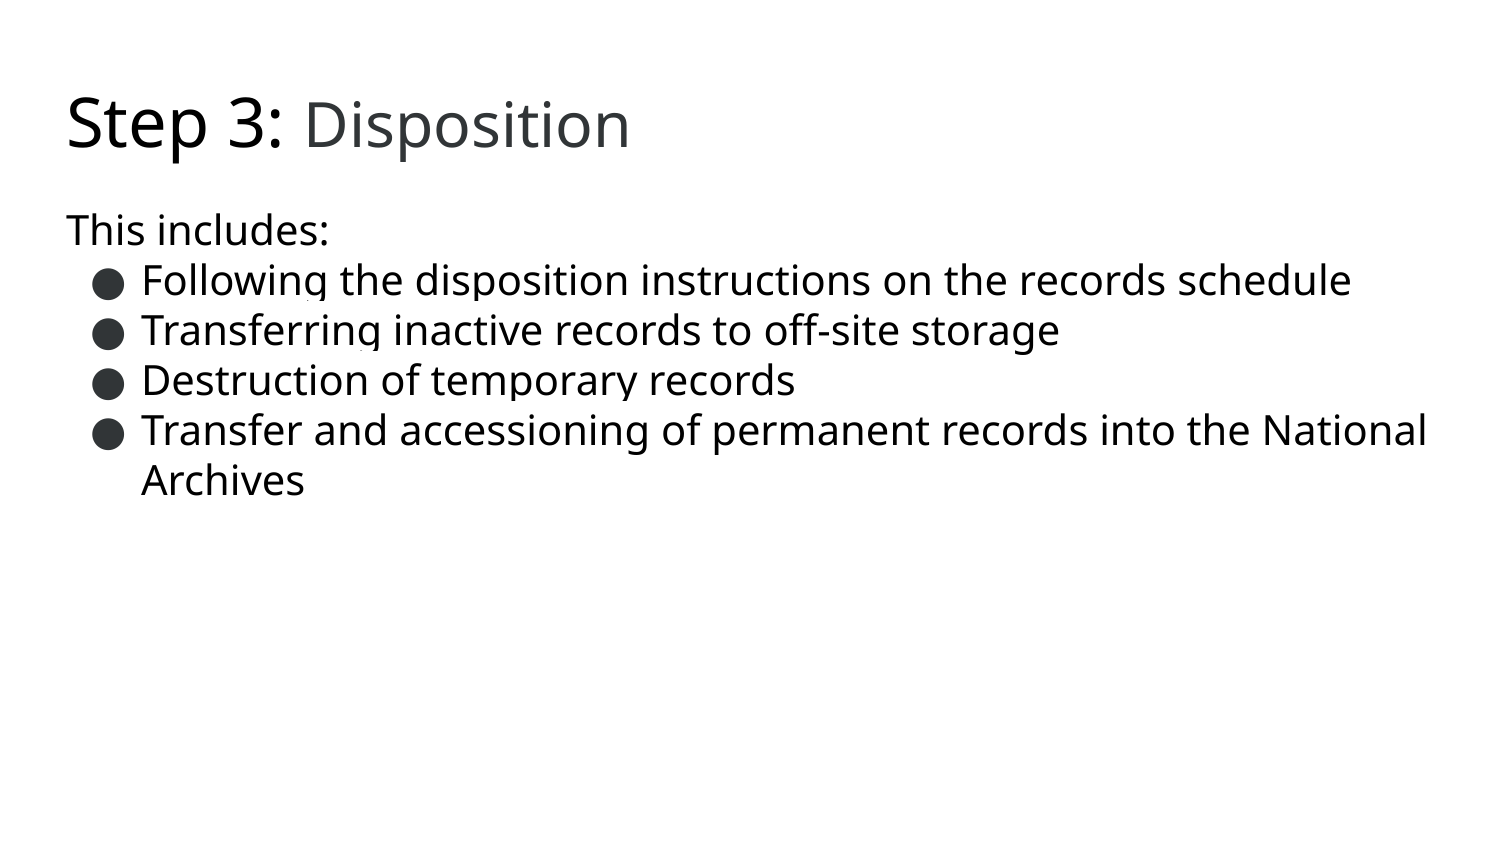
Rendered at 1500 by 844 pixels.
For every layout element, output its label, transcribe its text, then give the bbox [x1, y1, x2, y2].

title Step 3: Disposition [51, 72, 1449, 167]
list This includes: Following the disposition instructions on the records schedule Transferring inactive records to off-site storage Destruction of temporary records Transfer and accessioning of permanent records into the National Archives [51, 189, 1449, 750]
